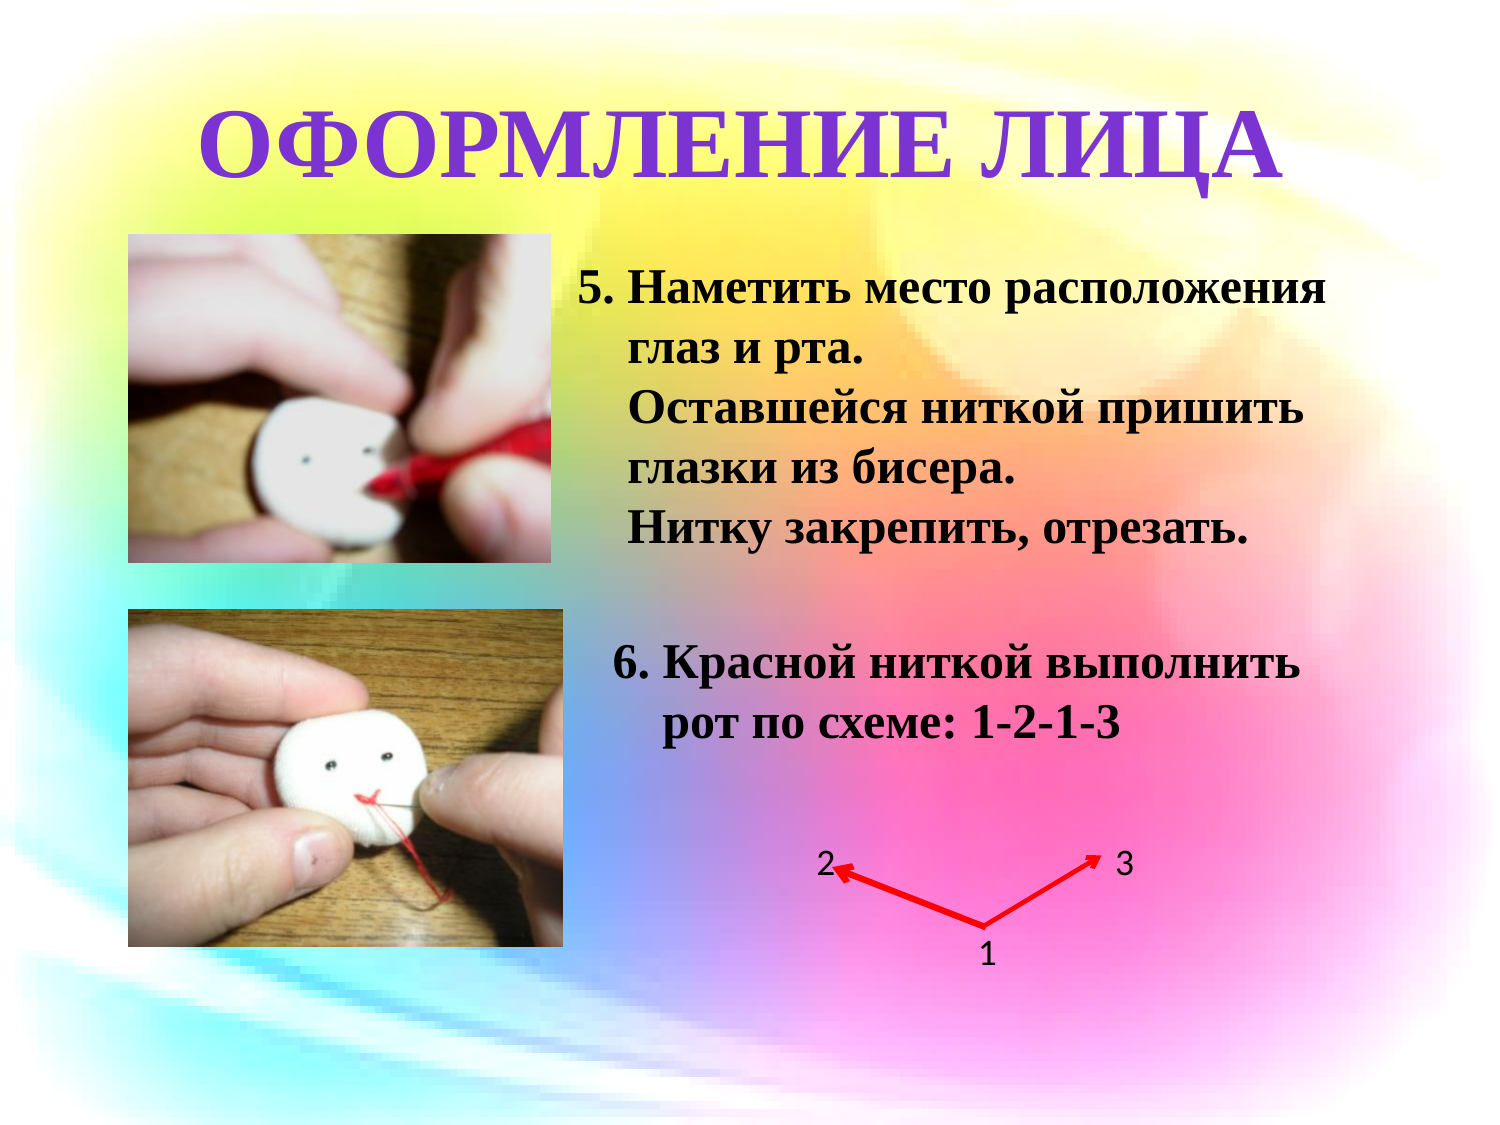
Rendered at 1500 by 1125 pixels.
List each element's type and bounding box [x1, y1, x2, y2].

picture [0, 0, 1500, 1125]
text_box [831, 866, 987, 928]
text_box [984, 855, 1102, 927]
